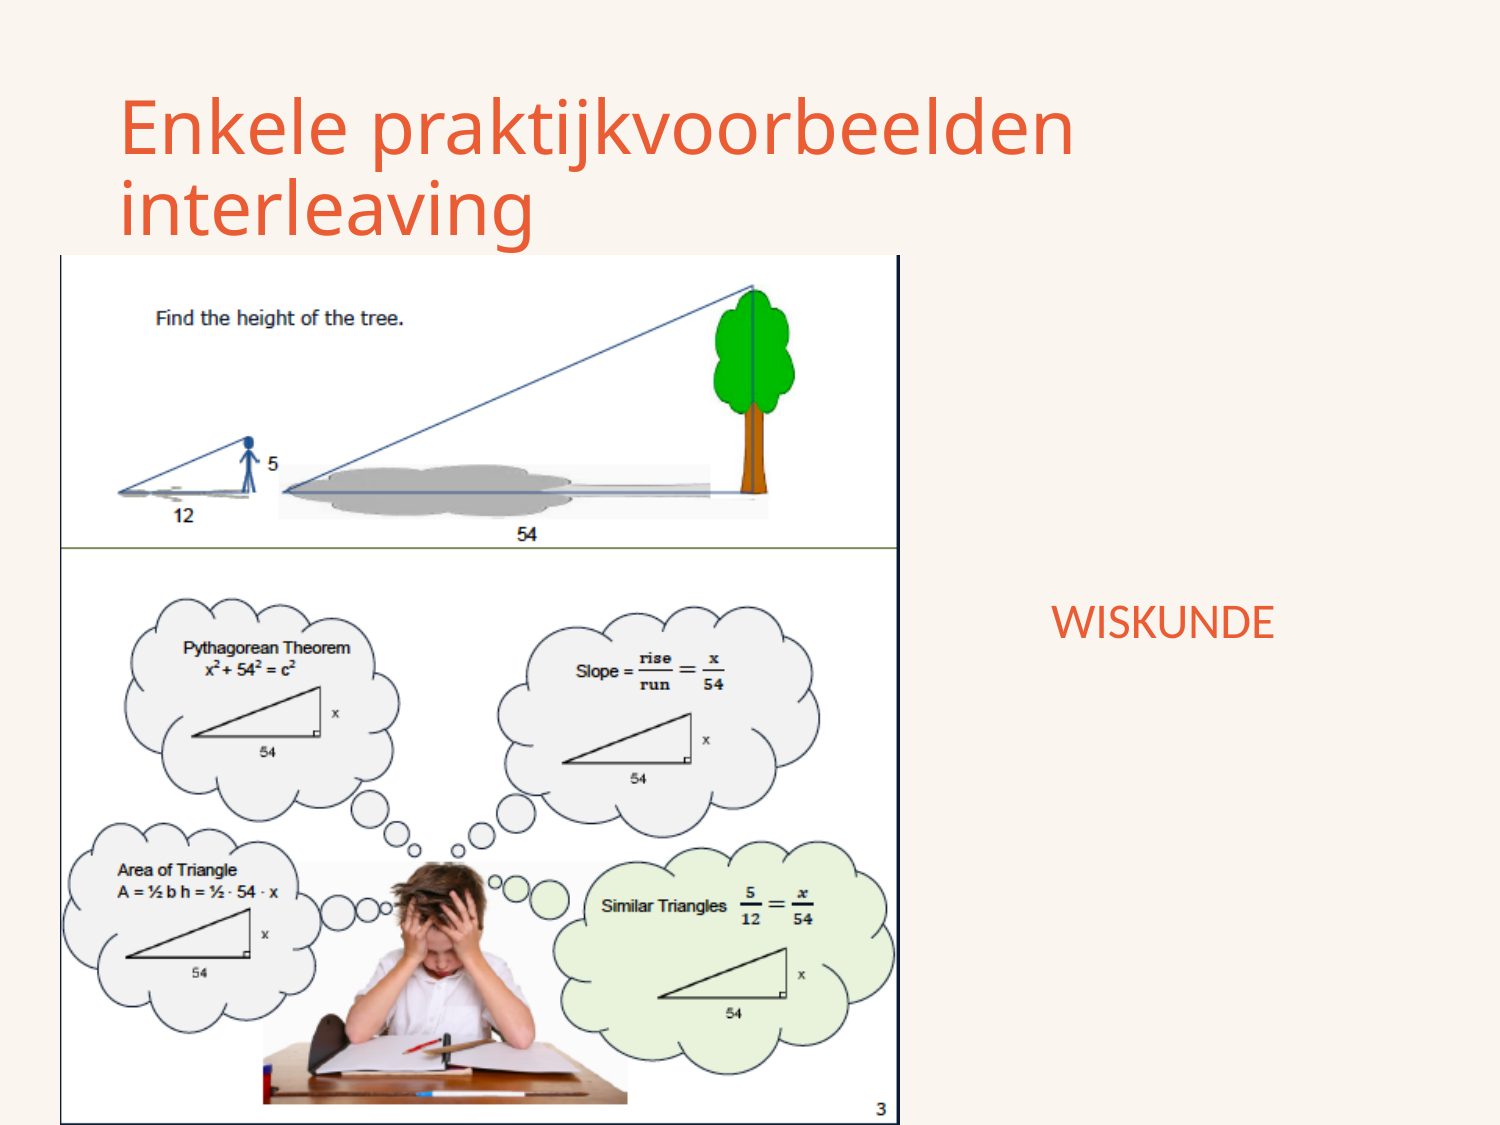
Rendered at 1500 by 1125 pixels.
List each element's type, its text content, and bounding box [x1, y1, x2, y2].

text_box WISKUNDE [921, 580, 1417, 716]
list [60, 255, 900, 1125]
title Enkele praktijkvoorbeelden interleaving [103, 62, 1397, 280]
